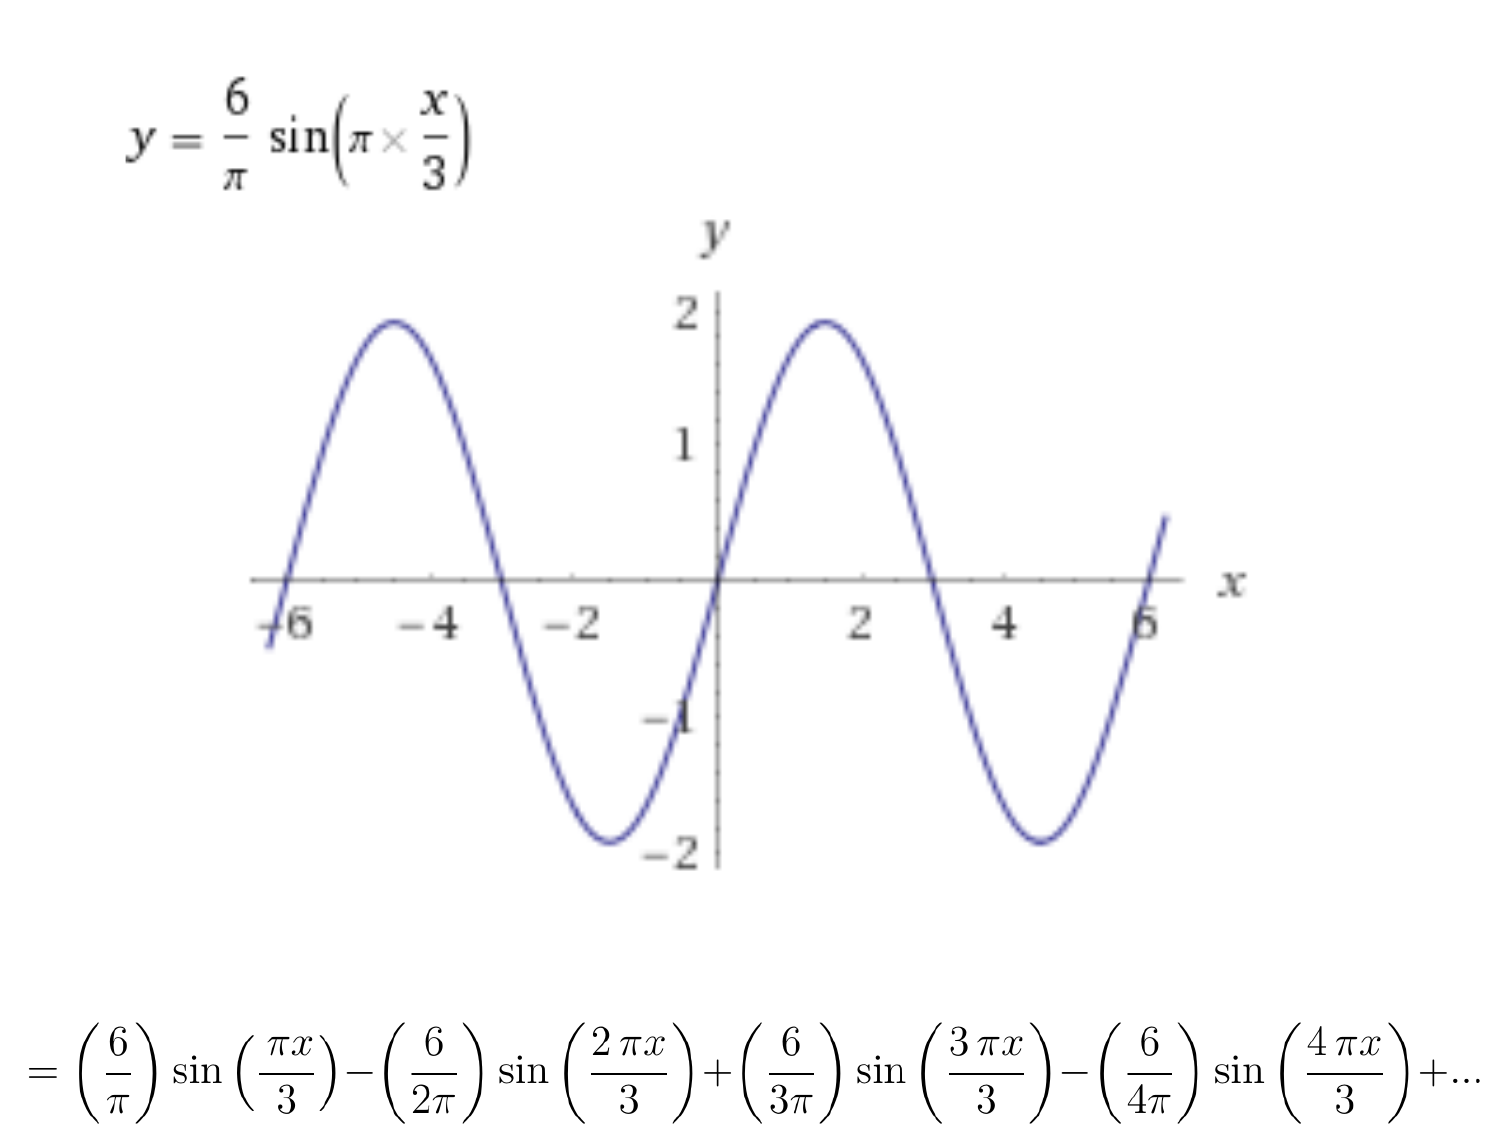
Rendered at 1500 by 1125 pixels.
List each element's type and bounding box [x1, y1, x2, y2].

picture [102, 58, 1268, 921]
picture [10, 1004, 1500, 1125]
